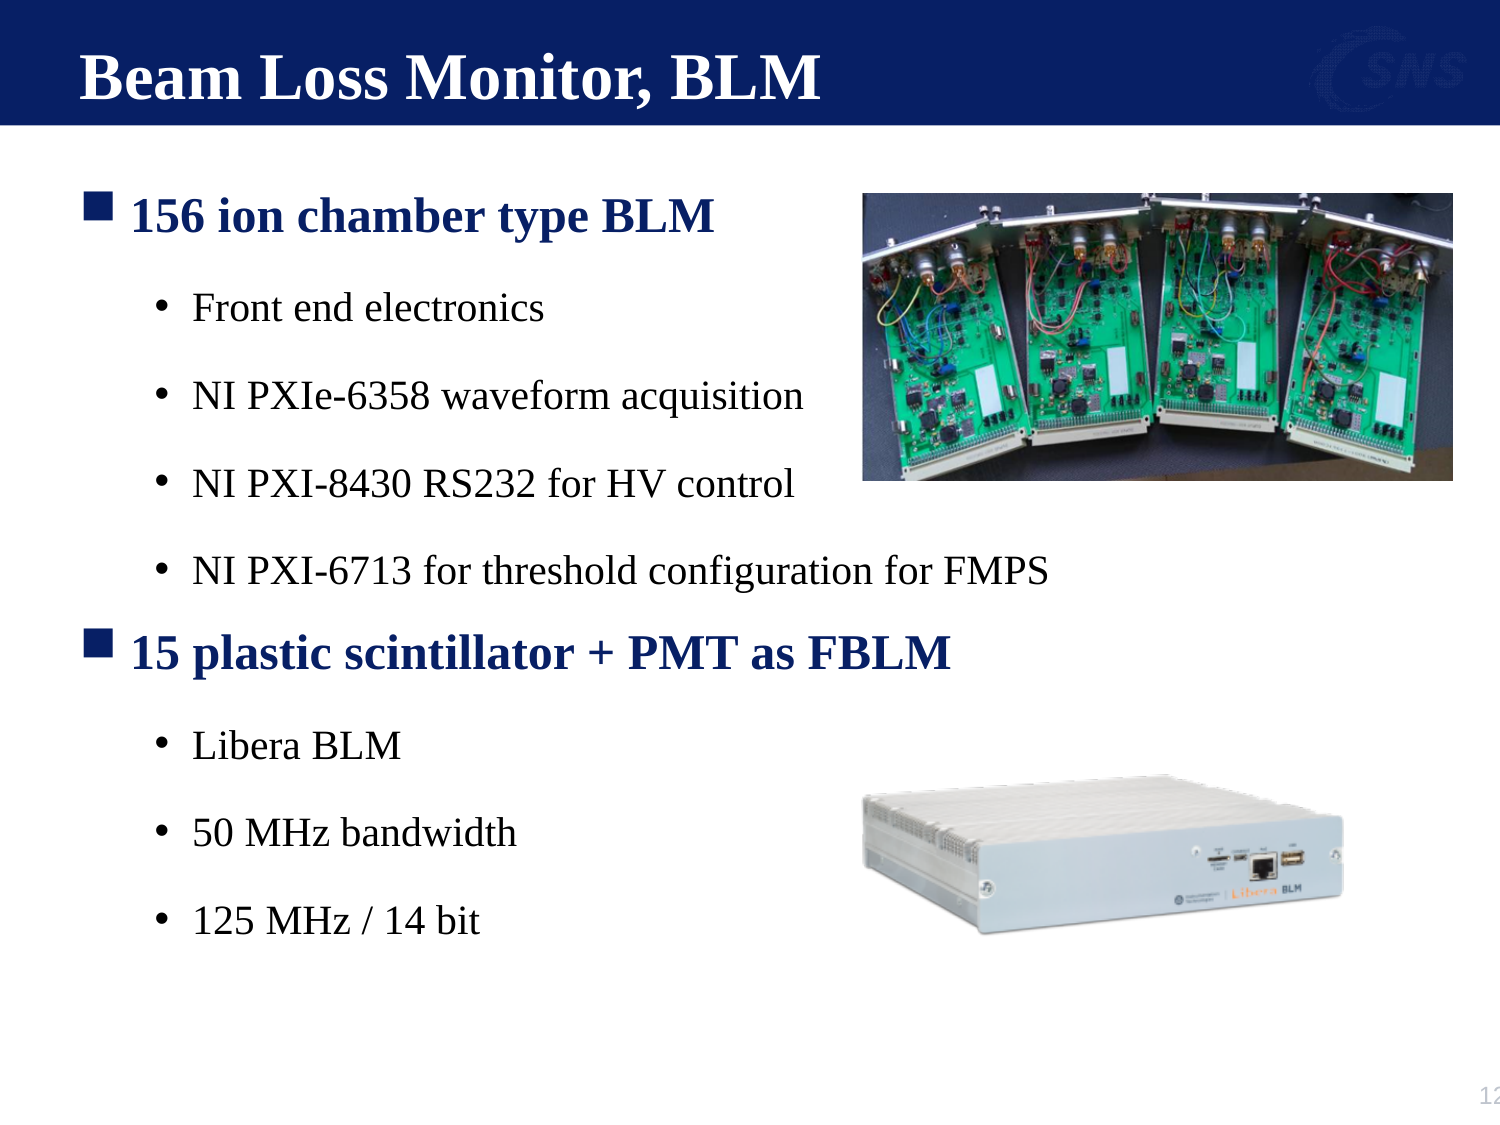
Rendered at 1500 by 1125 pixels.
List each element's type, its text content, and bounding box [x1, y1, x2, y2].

picture [861, 193, 1453, 481]
title Beam Loss Monitor, BLM [64, 29, 1354, 126]
text_box 156 ion chamber type BLM Front end electronics NI PXIe-6358 waveform acquisition NI PXI-8430 RS232 for HV control NI PXI-6713 for threshold configuration for FMPS 15 plastic scintillator + PMT as FBLM Libera BLM 50 MHz bandwidth 125 MHz / 14 bit [64, 169, 1405, 1073]
picture [835, 620, 1383, 991]
